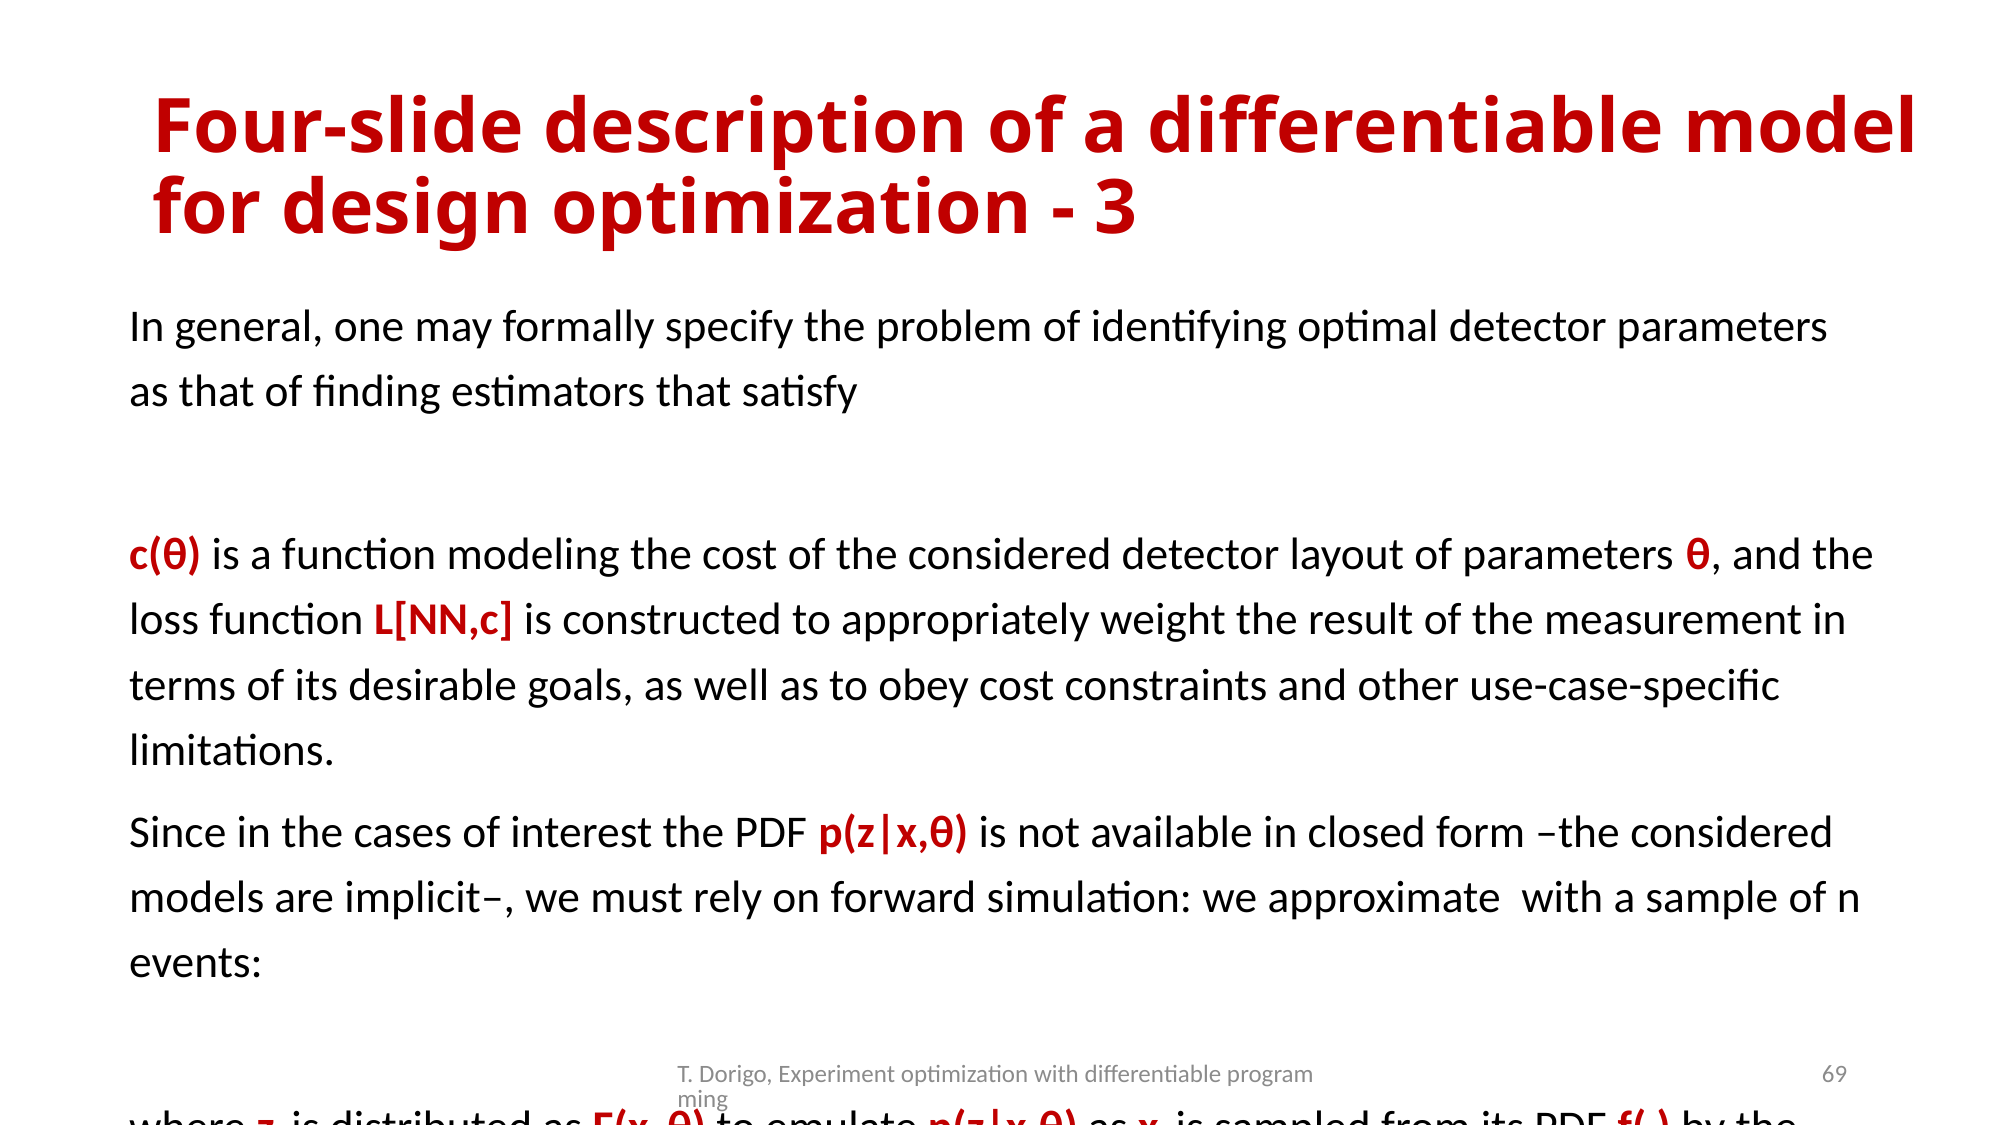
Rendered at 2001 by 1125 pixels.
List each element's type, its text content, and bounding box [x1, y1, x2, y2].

title Four-slide description of a differentiable model for design optimization - 3 [137, 59, 1950, 278]
slide_number 69 [1412, 1042, 1863, 1103]
footer T. Dorigo, Experiment optimization with differentiable programming [662, 1042, 1338, 1103]
